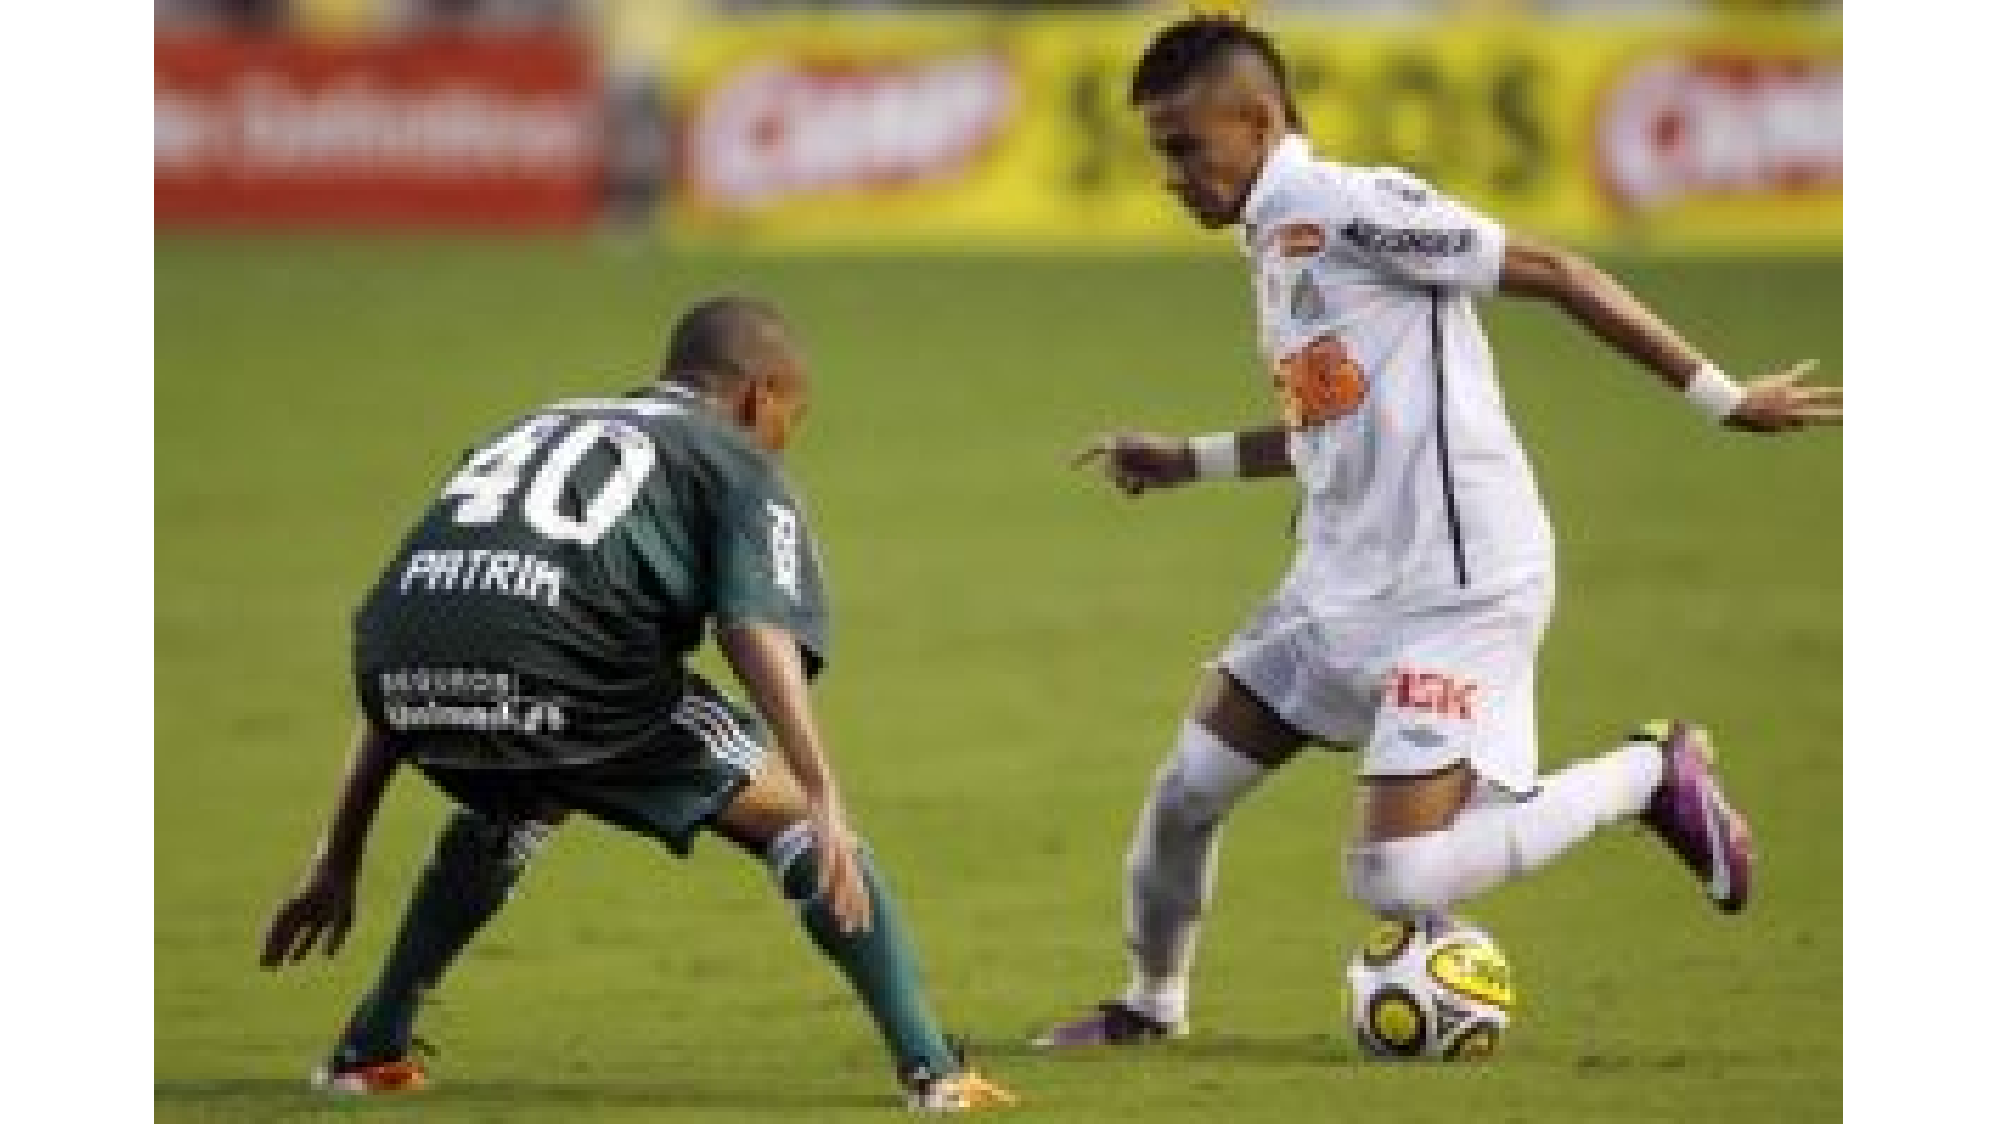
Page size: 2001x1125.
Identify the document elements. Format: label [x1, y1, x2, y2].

picture [154, 0, 1844, 1124]
